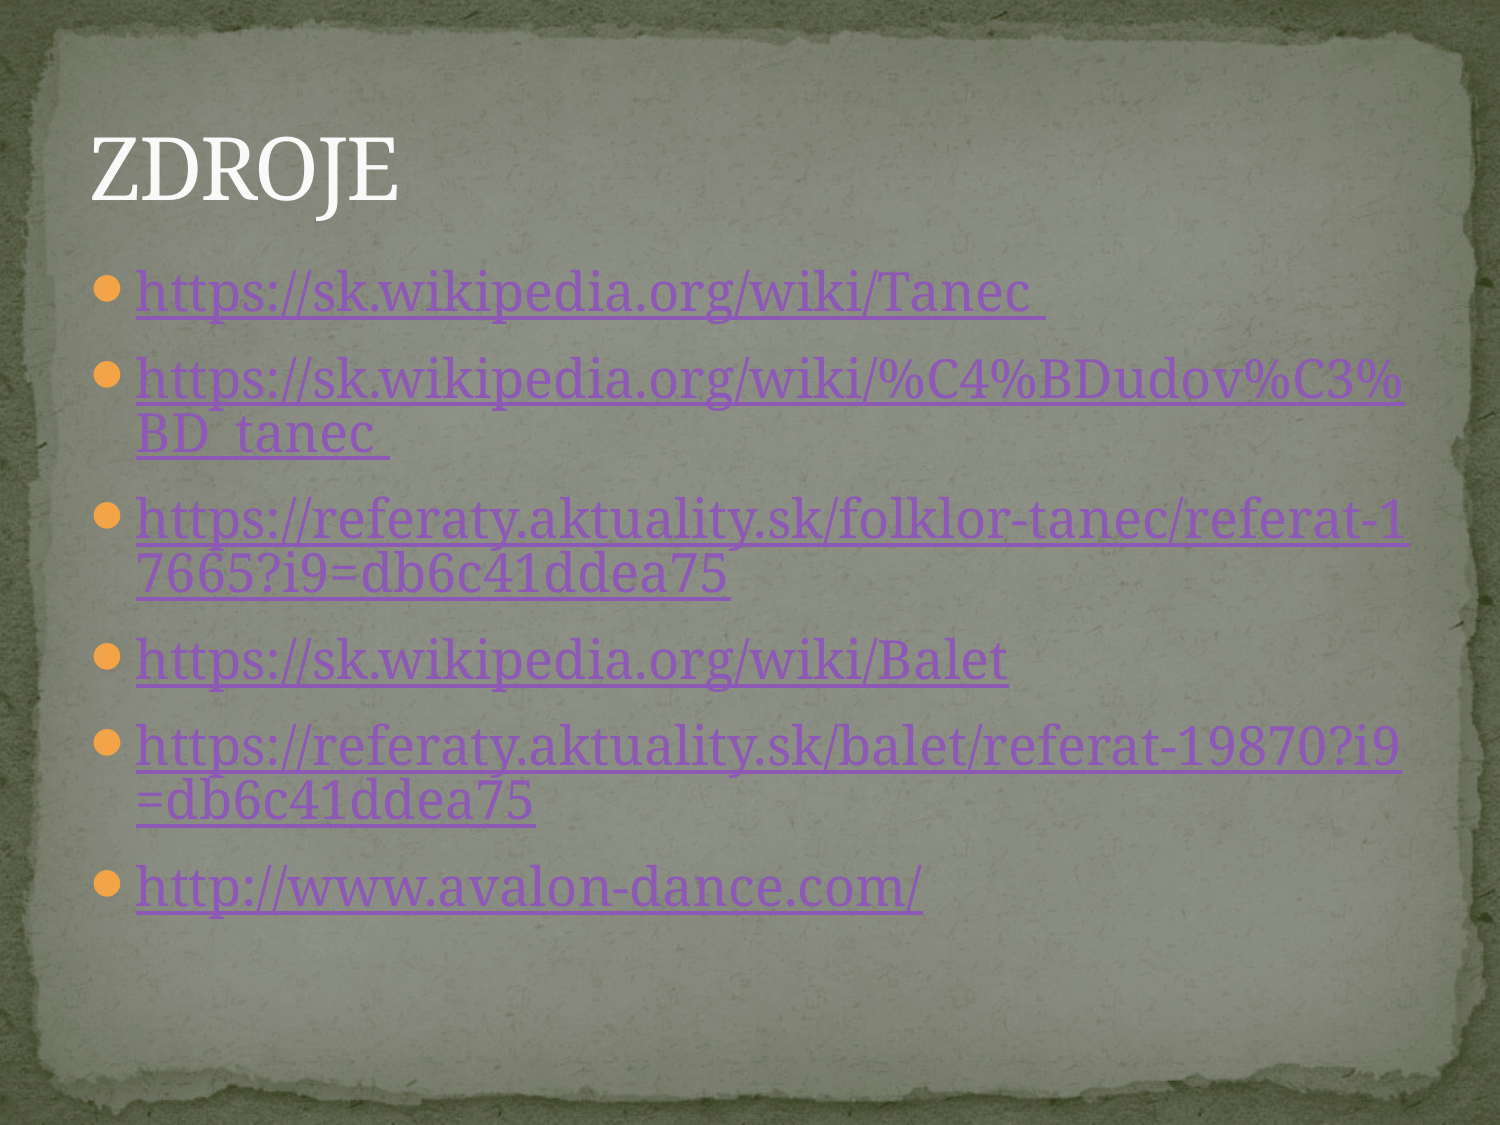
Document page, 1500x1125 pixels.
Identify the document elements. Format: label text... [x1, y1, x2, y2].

list https://sk.wikipedia.org/wiki/Tanec https://sk.wikipedia.org/wiki/%C4%BDudov%C3%BD_tanec https://referaty.aktuality.sk/folklor-tanec/referat-17665?i9=db6c41ddea75 https://sk.wikipedia.org/wiki/Balet https://referaty.aktuality.sk/balet/referat-19870?i9=db6c41ddea75 http://www.avalon-dance.com/ [75, 249, 1425, 1000]
title ZDROJE [74, 24, 1425, 225]
